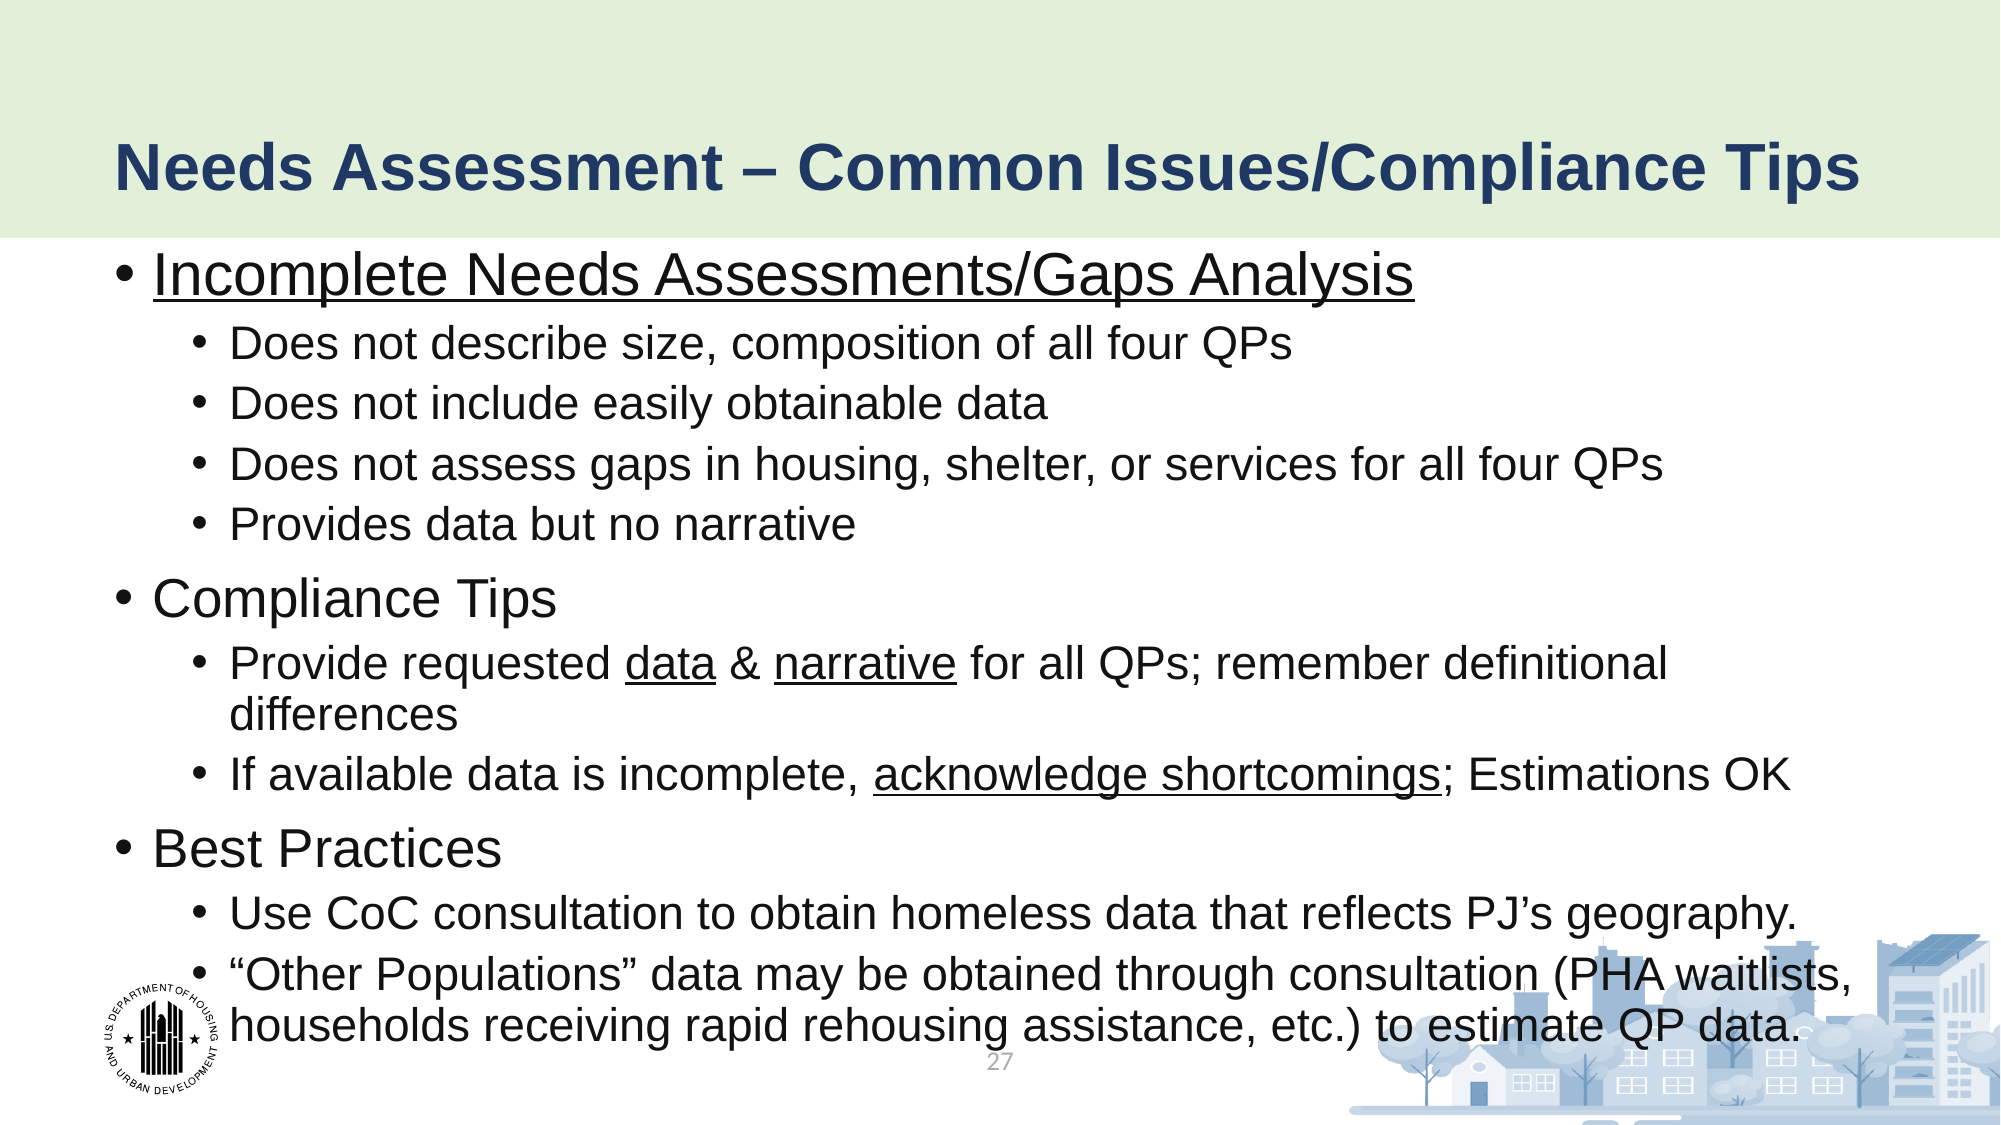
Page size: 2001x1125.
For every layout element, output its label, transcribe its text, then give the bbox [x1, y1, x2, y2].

title Needs Assessment – Common Issues/Compliance Tips [99, 63, 1900, 213]
list Incomplete Needs Assessments/Gaps Analysis Does not describe size, composition of all four QPs Does not include easily obtainable data Does not assess gaps in housing, shelter, or services for all four QPs Provides data but no narrative Compliance Tips Provide requested data & narrative for all QPs; remember definitional differences If available data is incomplete, acknowledge shortcomings; Estimations OK Best Practices Use CoC consultation to obtain homeless data that reflects PJ’s geography. “Other Populations” data may be obtained through consultation (PHA waitlists, households receiving rapid rehousing assistance, etc.) to estimate QP data. [99, 235, 1900, 1062]
